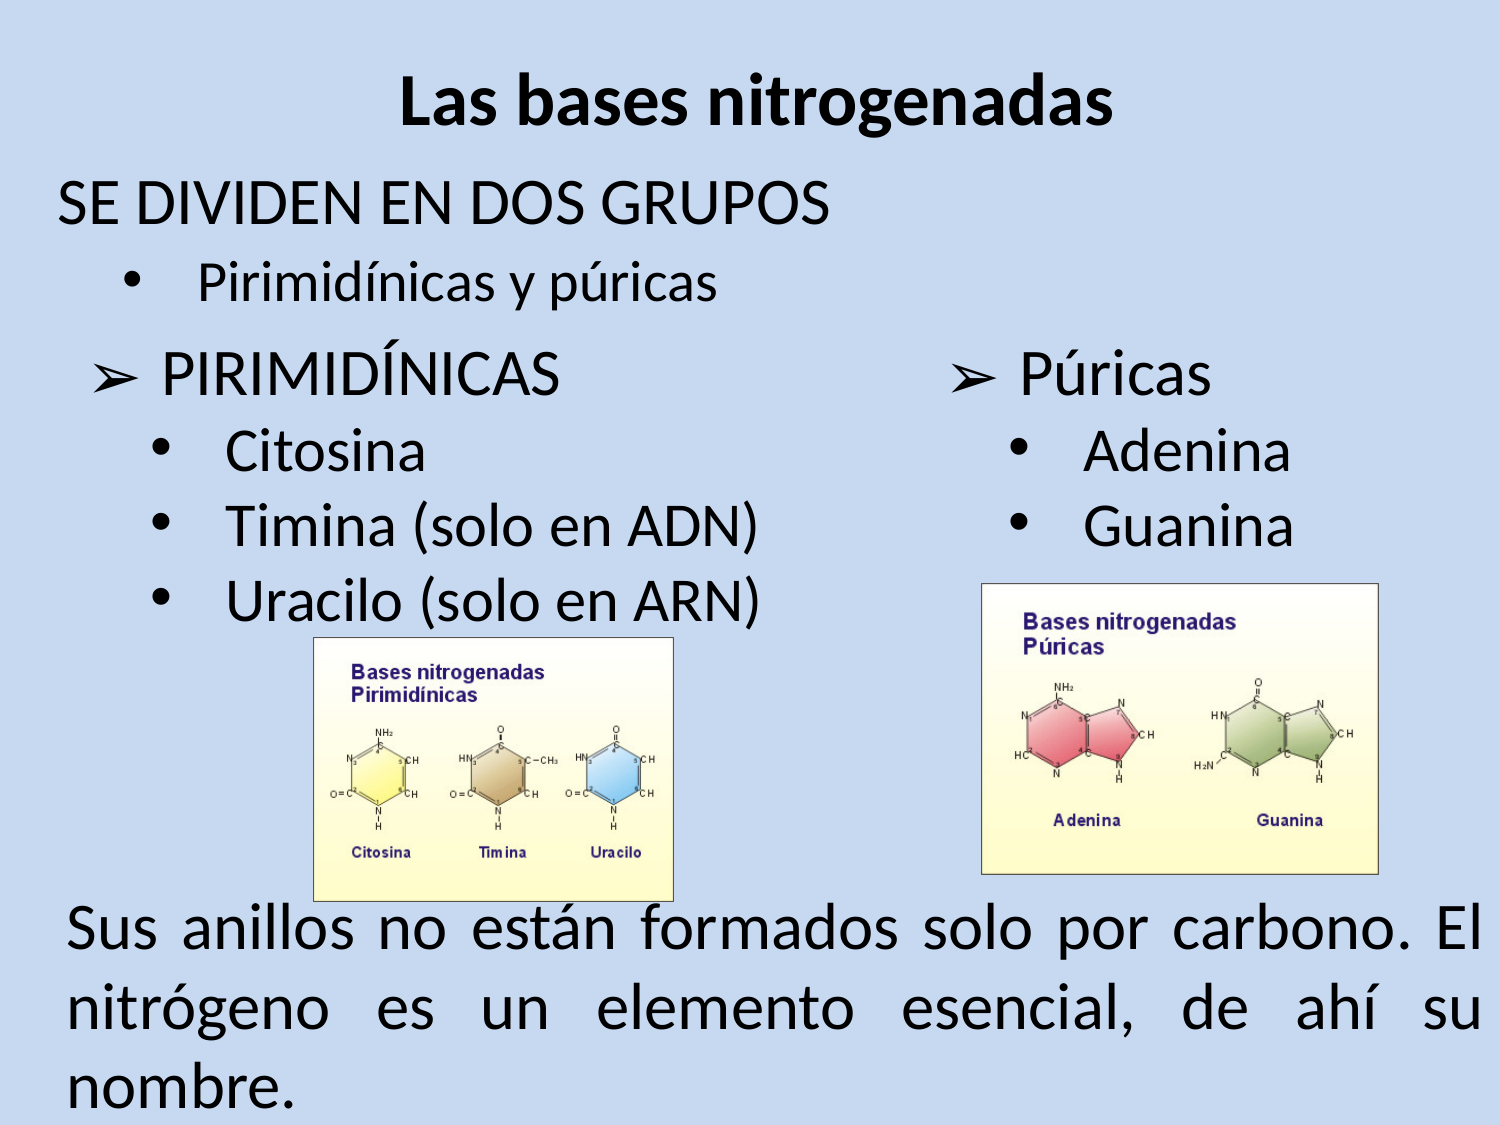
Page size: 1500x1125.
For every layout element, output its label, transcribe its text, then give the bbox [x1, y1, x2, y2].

picture [312, 636, 674, 903]
title Las bases nitrogenadas [225, 42, 1290, 108]
picture [980, 583, 1379, 876]
list SE DIVIDEN EN DOS GRUPOS Pirimidínicas y púricas [42, 108, 1393, 322]
text_box Sus anillos no están formados solo por carbono. El nitrógeno es un elemento esencial, de ahí su nombre. [51, 874, 1500, 1098]
text_box PIRIMIDÍNICAS Citosina Timina (solo en ADN) Uracilo (solo en ARN) [71, 321, 802, 557]
text_box Púricas Adenina Guanina [929, 321, 1379, 557]
